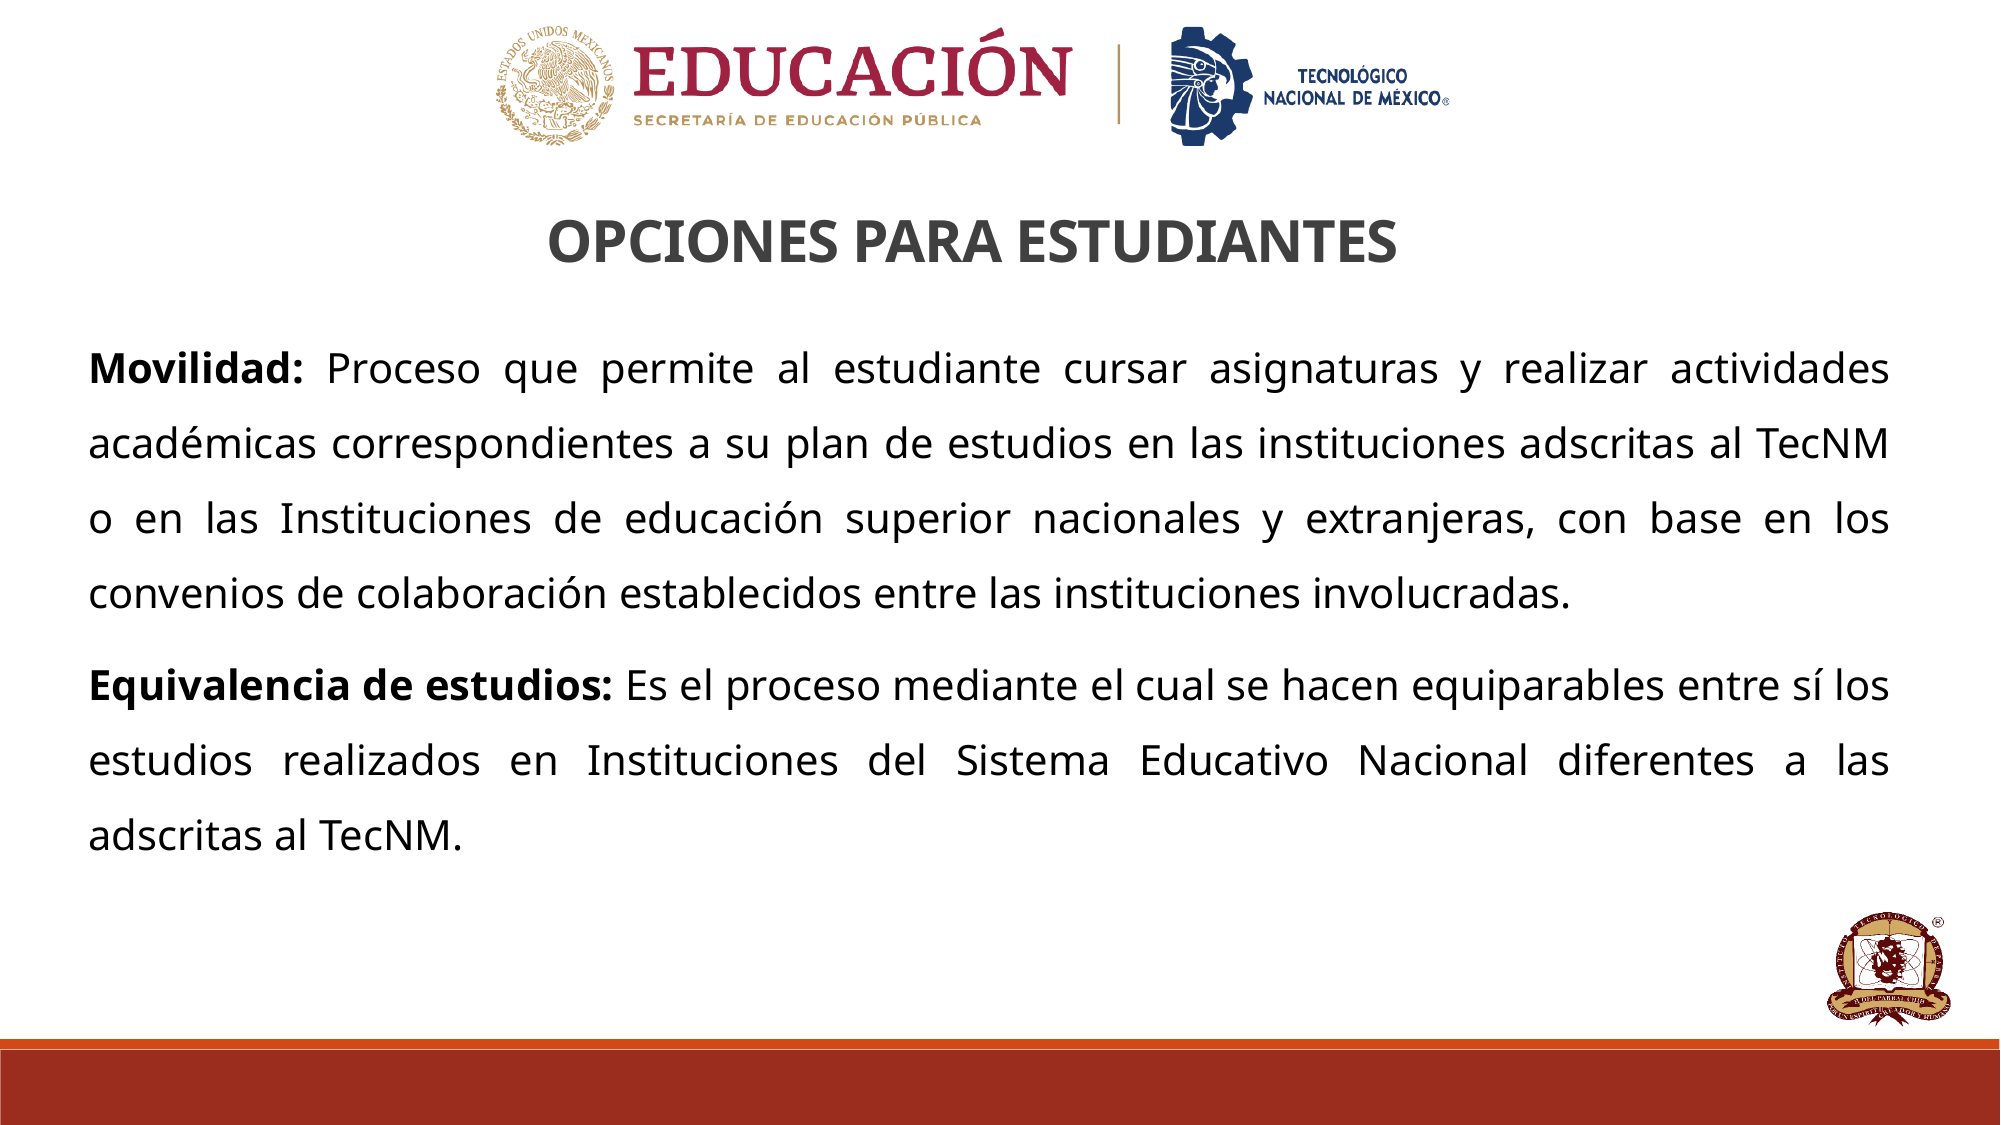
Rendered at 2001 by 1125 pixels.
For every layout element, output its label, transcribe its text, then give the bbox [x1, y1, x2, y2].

text_box Movilidad: Proceso que permite al estudiante cursar asignaturas y realizar actividades académicas correspondientes a su plan de estudios en las instituciones adscritas al TecNM o en las Instituciones de educación superior nacionales y extranjeras, con base en los convenios de colaboración establecidos entre las instituciones involucradas. Equivalencia de estudios: Es el proceso mediante el cual se hacen equiparables entre sí los estudios realizados en Instituciones del Sistema Educativo Nacional diferentes a las adscritas al TecNM. [73, 309, 1907, 958]
picture [1826, 911, 1955, 1027]
title OPCIONES PARA ESTUDIANTES [147, 193, 1798, 282]
picture [494, 25, 1451, 147]
